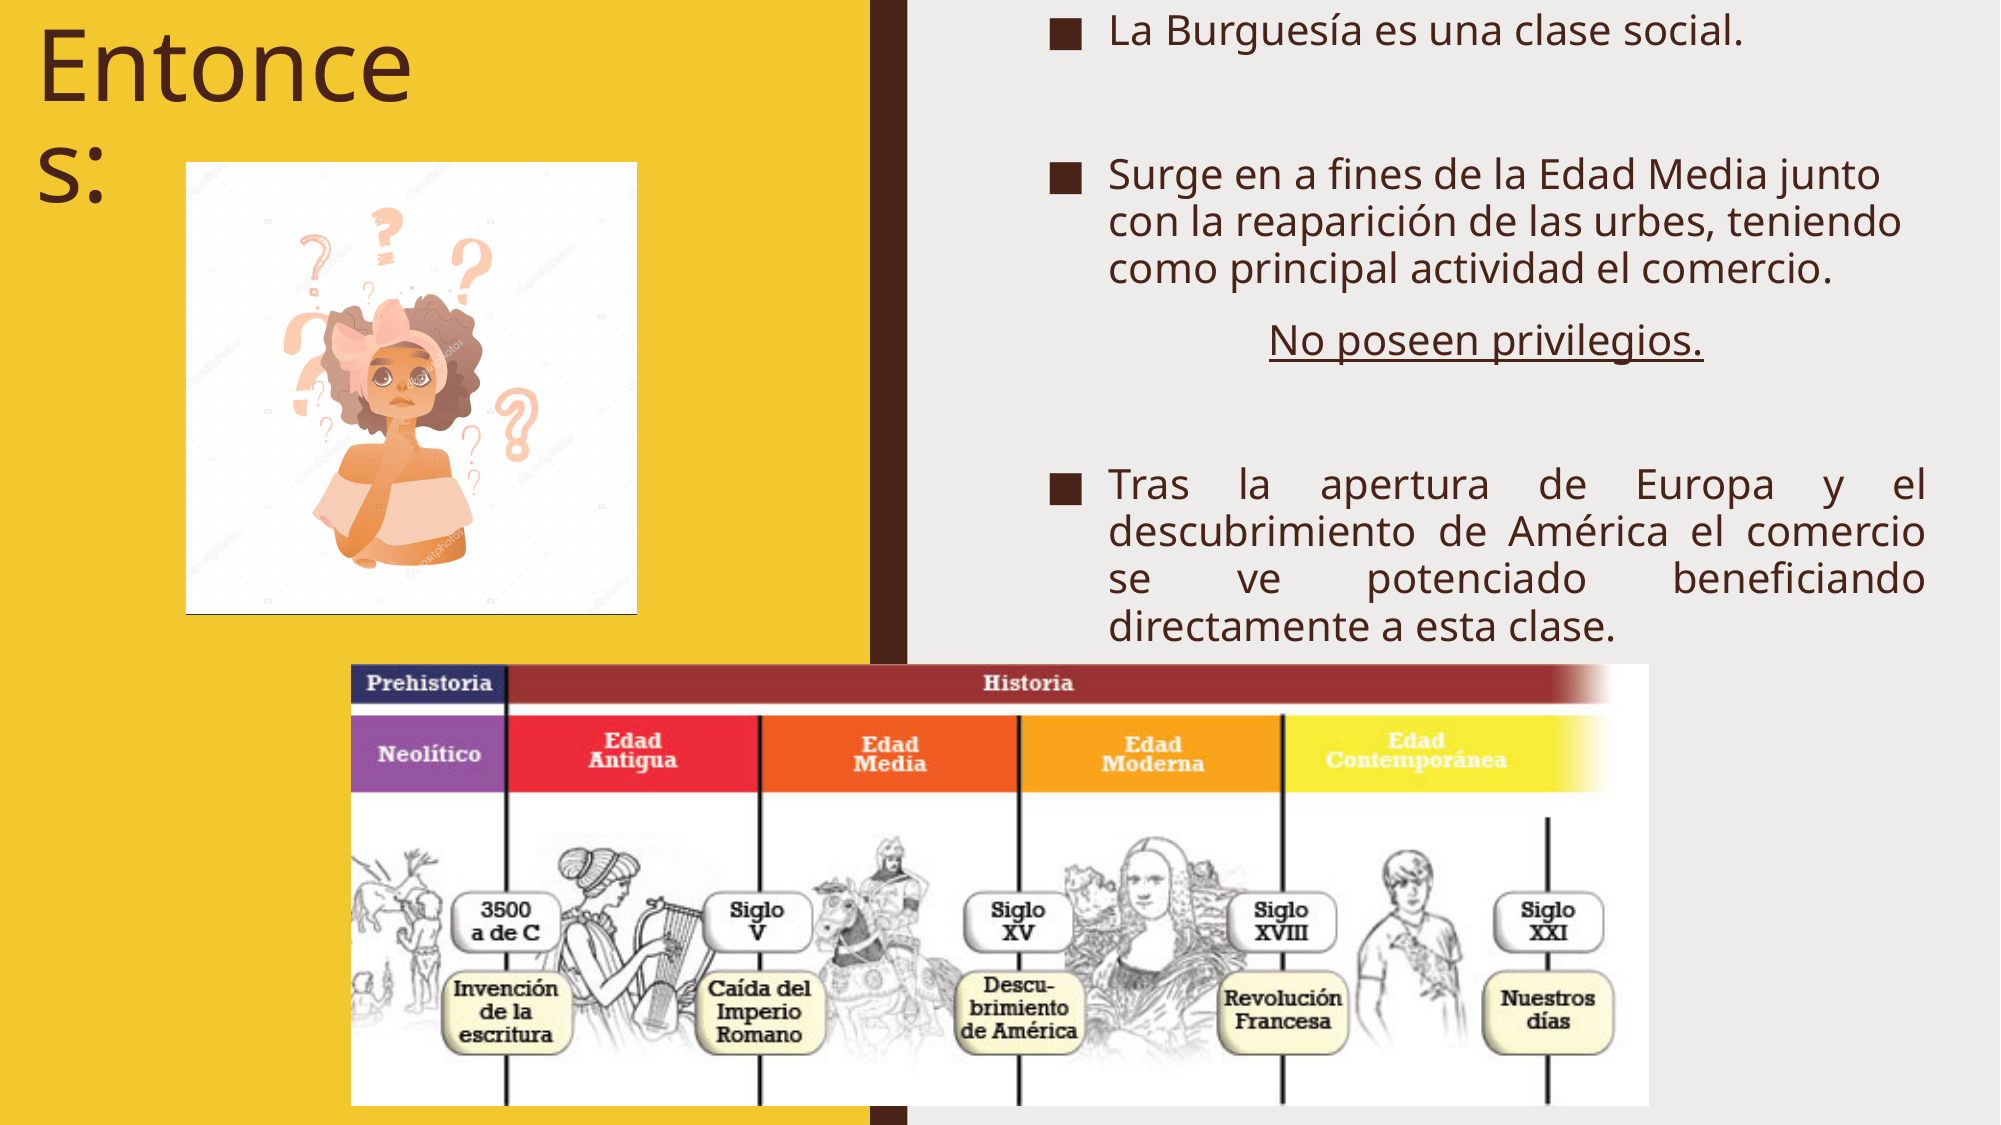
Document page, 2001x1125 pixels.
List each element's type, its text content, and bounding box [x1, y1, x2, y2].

list La Burguesía es una clase social. Surge en a fines de la Edad Media junto con la reaparición de las urbes, teniendo como principal actividad el comercio. No poseen privilegios. Tras la apertura de Europa y el descubrimiento de América el comercio se ve potenciado beneficiando directamente a esta clase. [1031, 0, 1943, 679]
title Entonces: [20, 13, 472, 113]
picture [351, 664, 1649, 1106]
picture [185, 162, 637, 615]
